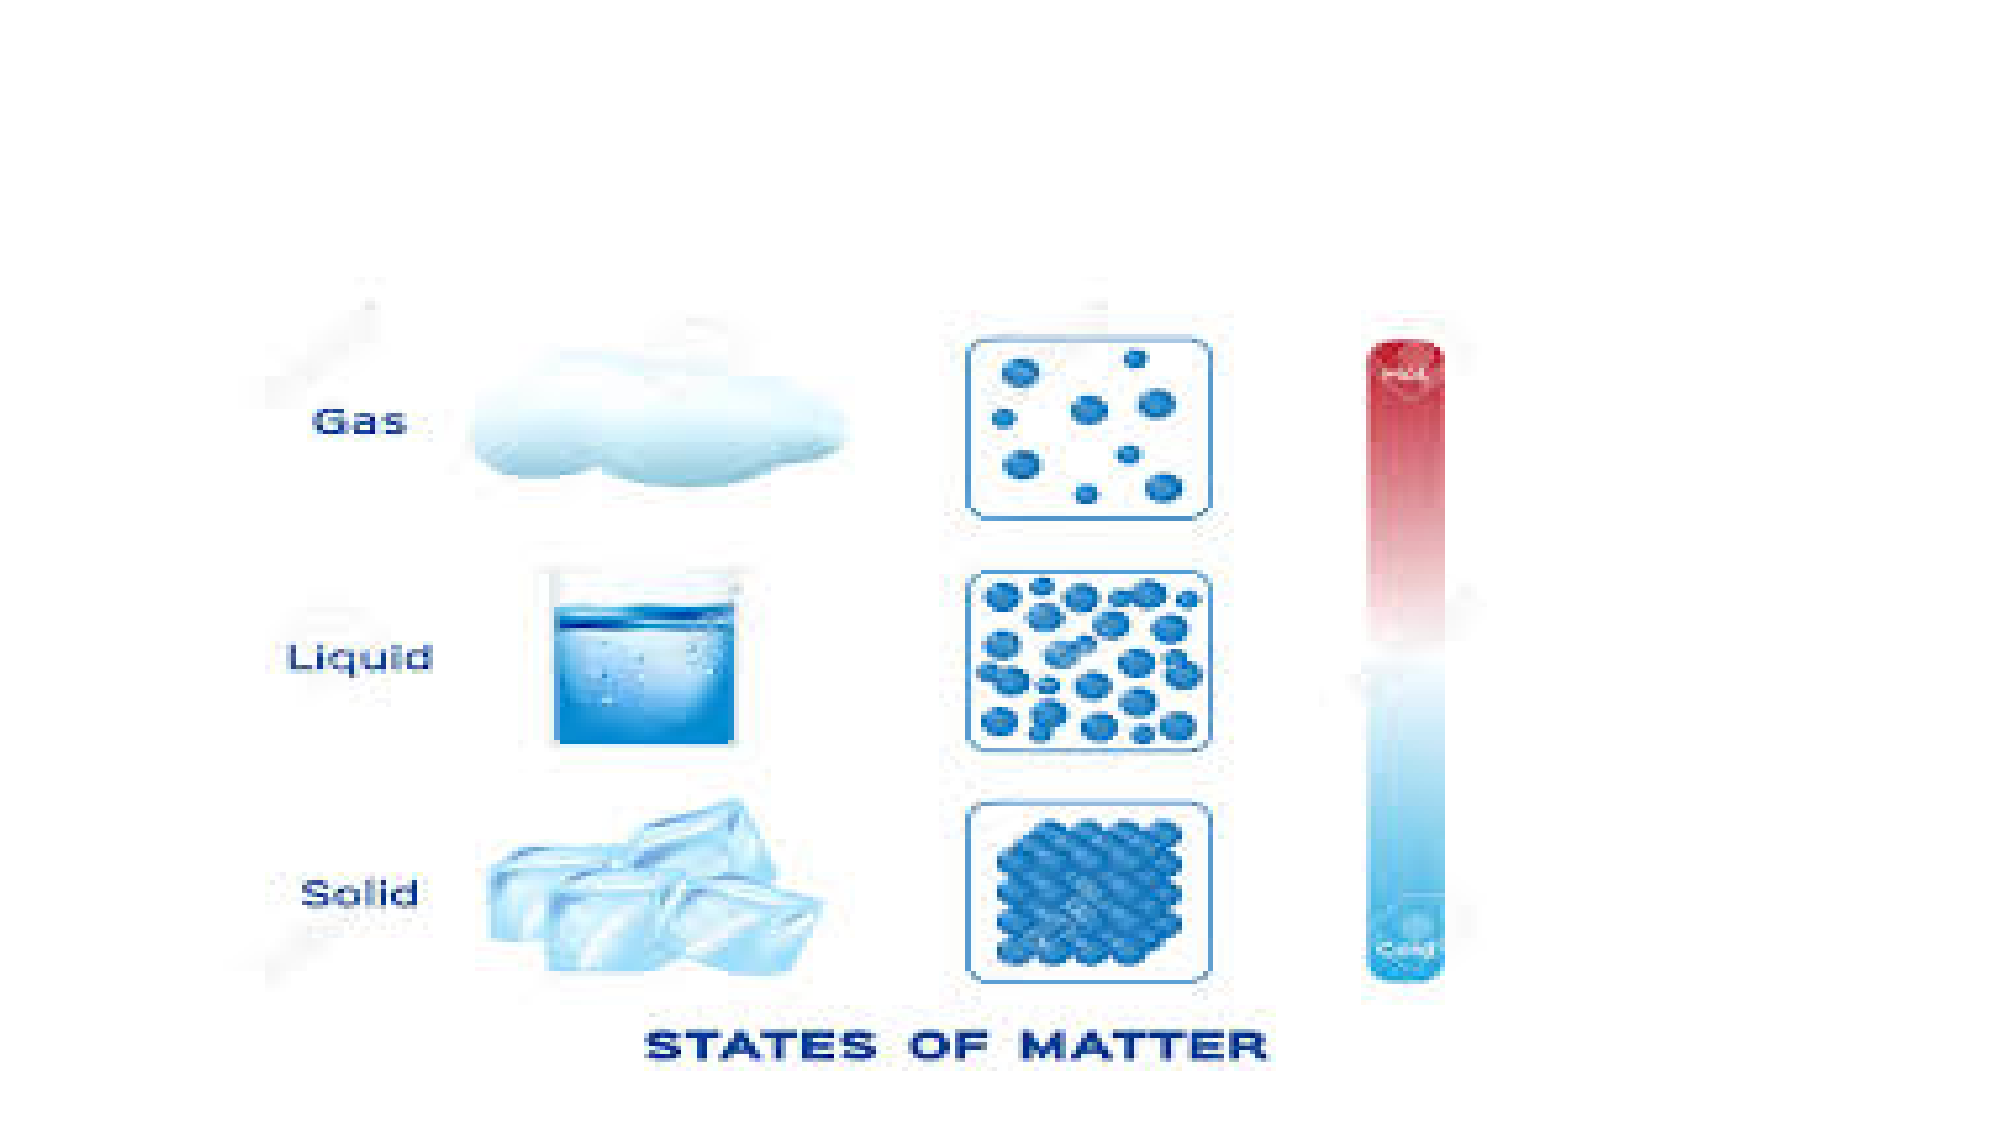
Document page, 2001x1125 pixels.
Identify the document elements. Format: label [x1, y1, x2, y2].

list [223, 277, 1514, 1125]
